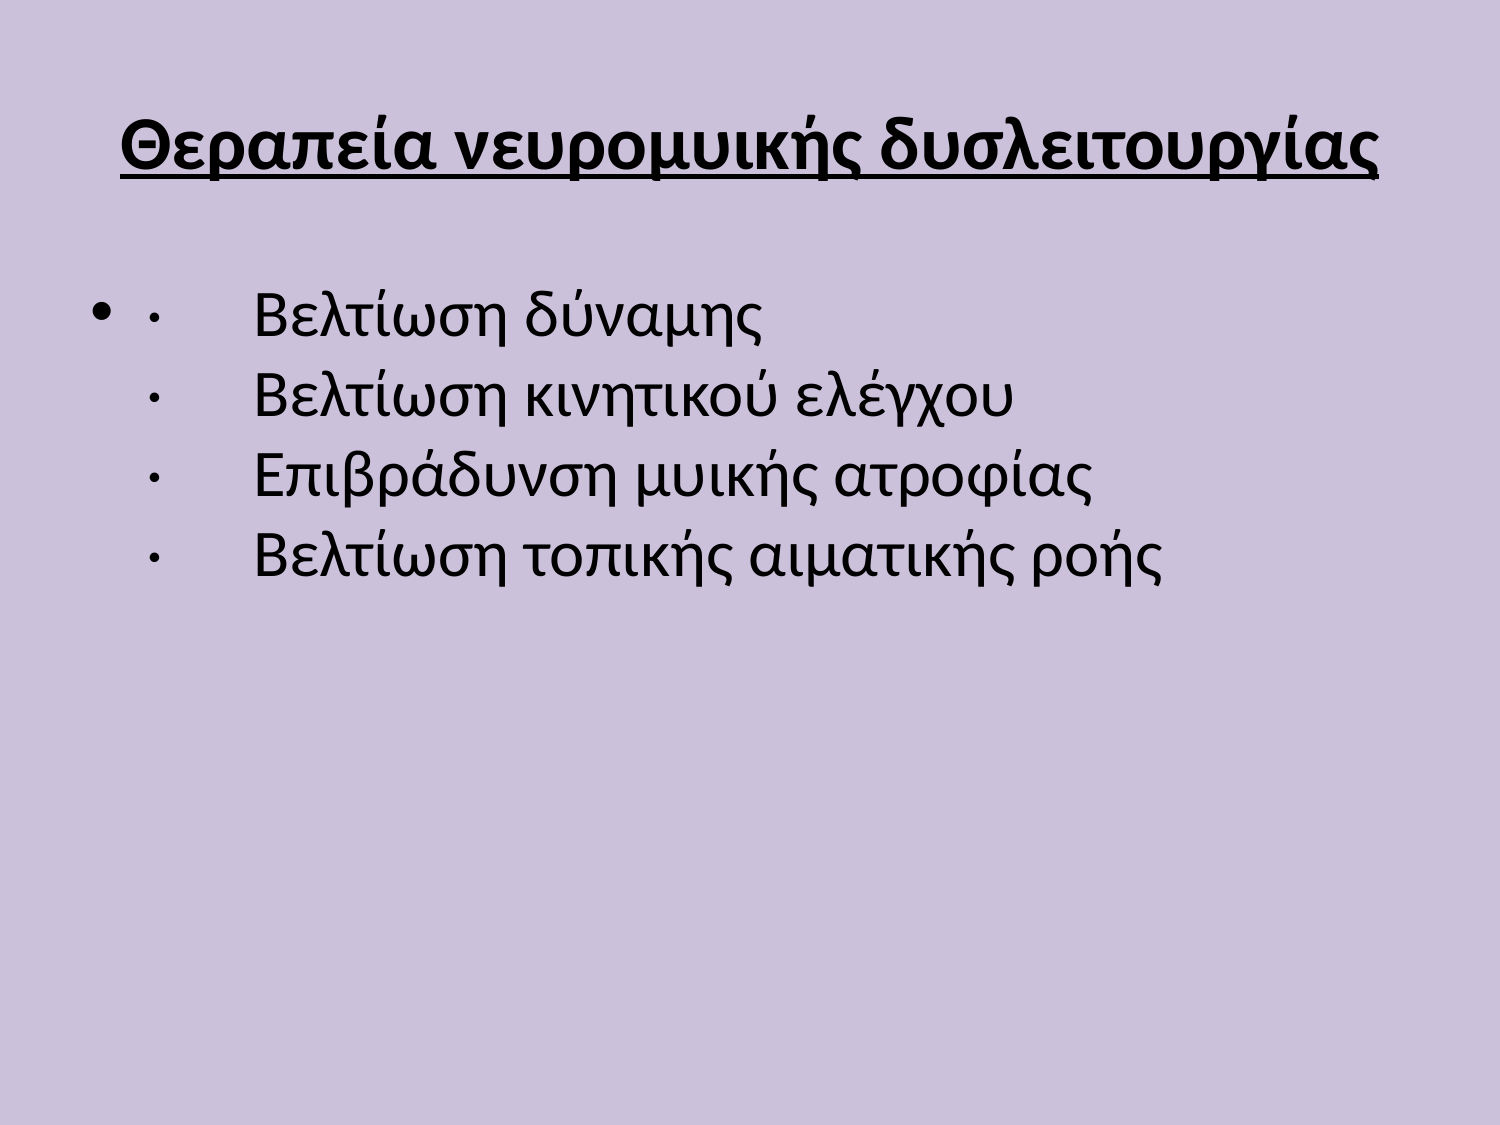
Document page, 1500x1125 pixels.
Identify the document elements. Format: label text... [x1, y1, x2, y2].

title Θεραπεία νευρομυικής δυσλειτουργίας [75, 45, 1425, 233]
list · Βελτίωση δύναμης · Βελτίωση κινητικού ελέγχου · Επιβράδυνση μυικής ατροφίας · Βελτίωση τοπικής αιματικής ροής [75, 262, 1425, 1005]
